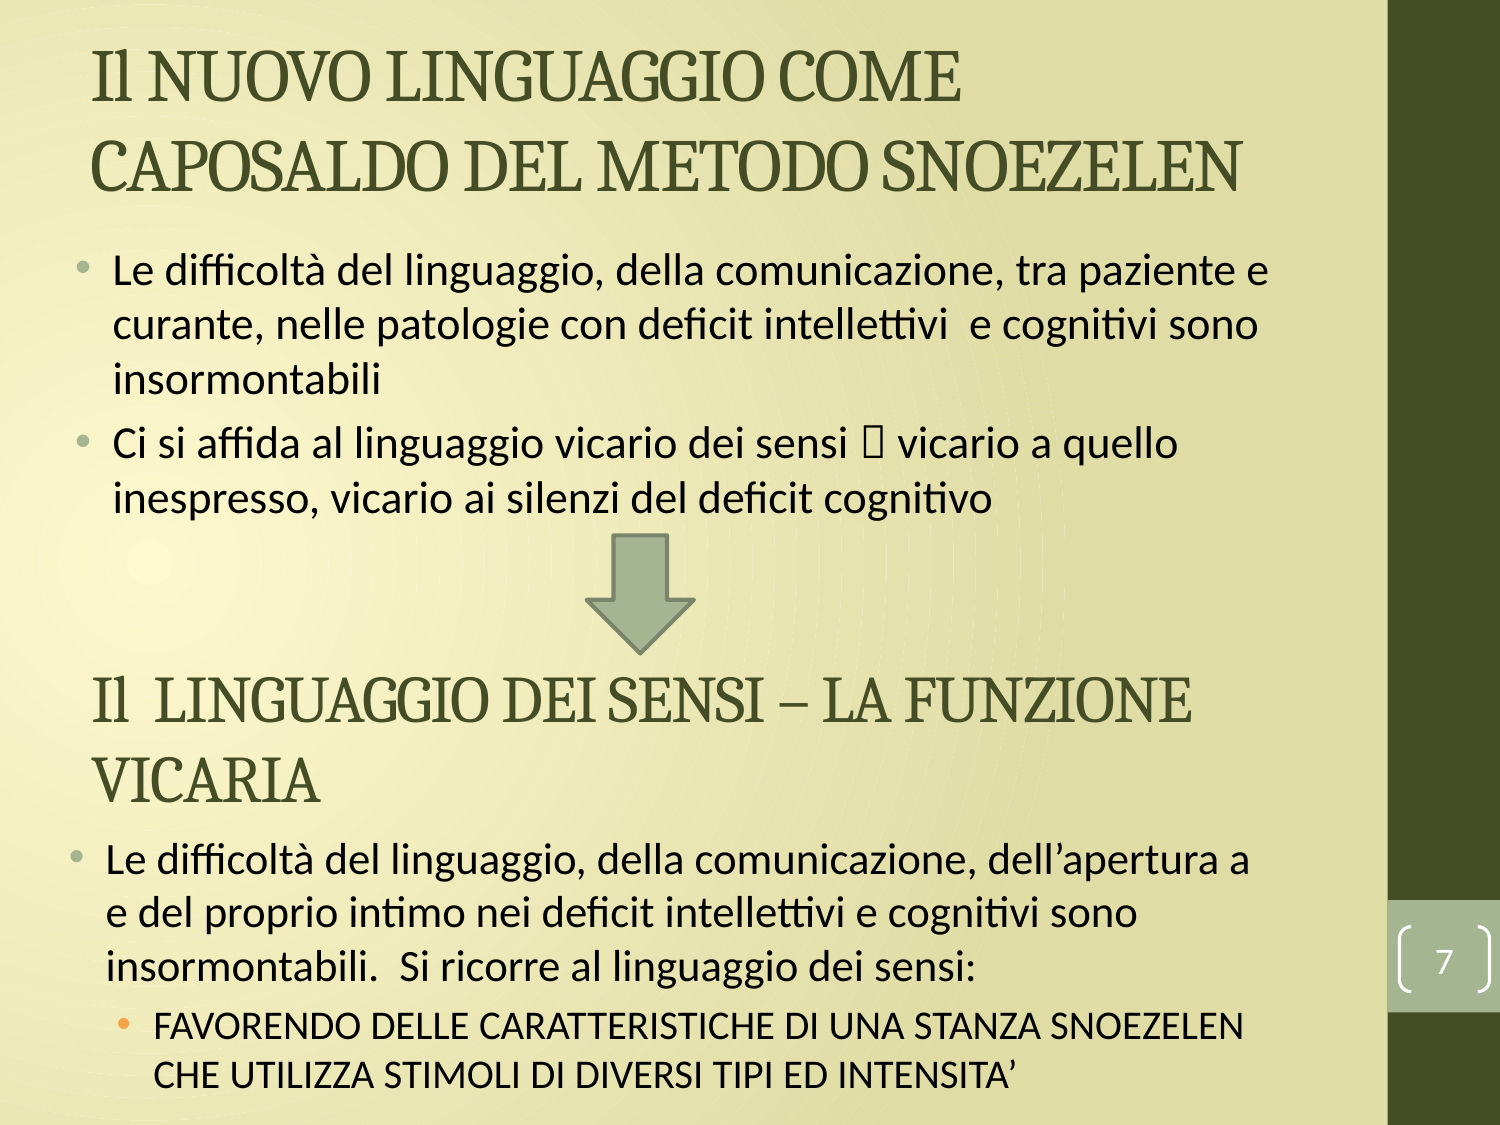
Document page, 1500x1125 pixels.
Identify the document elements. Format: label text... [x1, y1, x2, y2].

text_box Il LINGUAGGIO DEI SENSI – LA FUNZIONE VICARIA [76, 653, 1327, 819]
list Le difficoltà del linguaggio, della comunicazione, tra paziente e curante, nelle patologie con deficit intellettivi e cognitivi sono insormontabili Ci si affida al linguaggio vicario dei sensi  vicario a quello inespresso, vicario ai silenzi del deficit cognitivo [41, 231, 1292, 603]
slide_number 7 [1397, 925, 1492, 994]
text_box Le difficoltà del linguaggio, della comunicazione, dell’apertura a e del proprio intimo nei deficit intellettivi e cognitivi sono insormontabili. Si ricorre al linguaggio dei sensi: FAVORENDO DELLE CARATTERISTICHE DI UNA STANZA SNOEZELEN CHE UTILIZZA STIMOLI DI DIVERSI TIPI ED INTENSITA’ [35, 821, 1286, 1106]
title Il NUOVO LINGUAGGIO COME CAPOSALDO DEL METODO SNOEZELEN [75, 0, 1325, 233]
text_box [584, 533, 696, 656]
